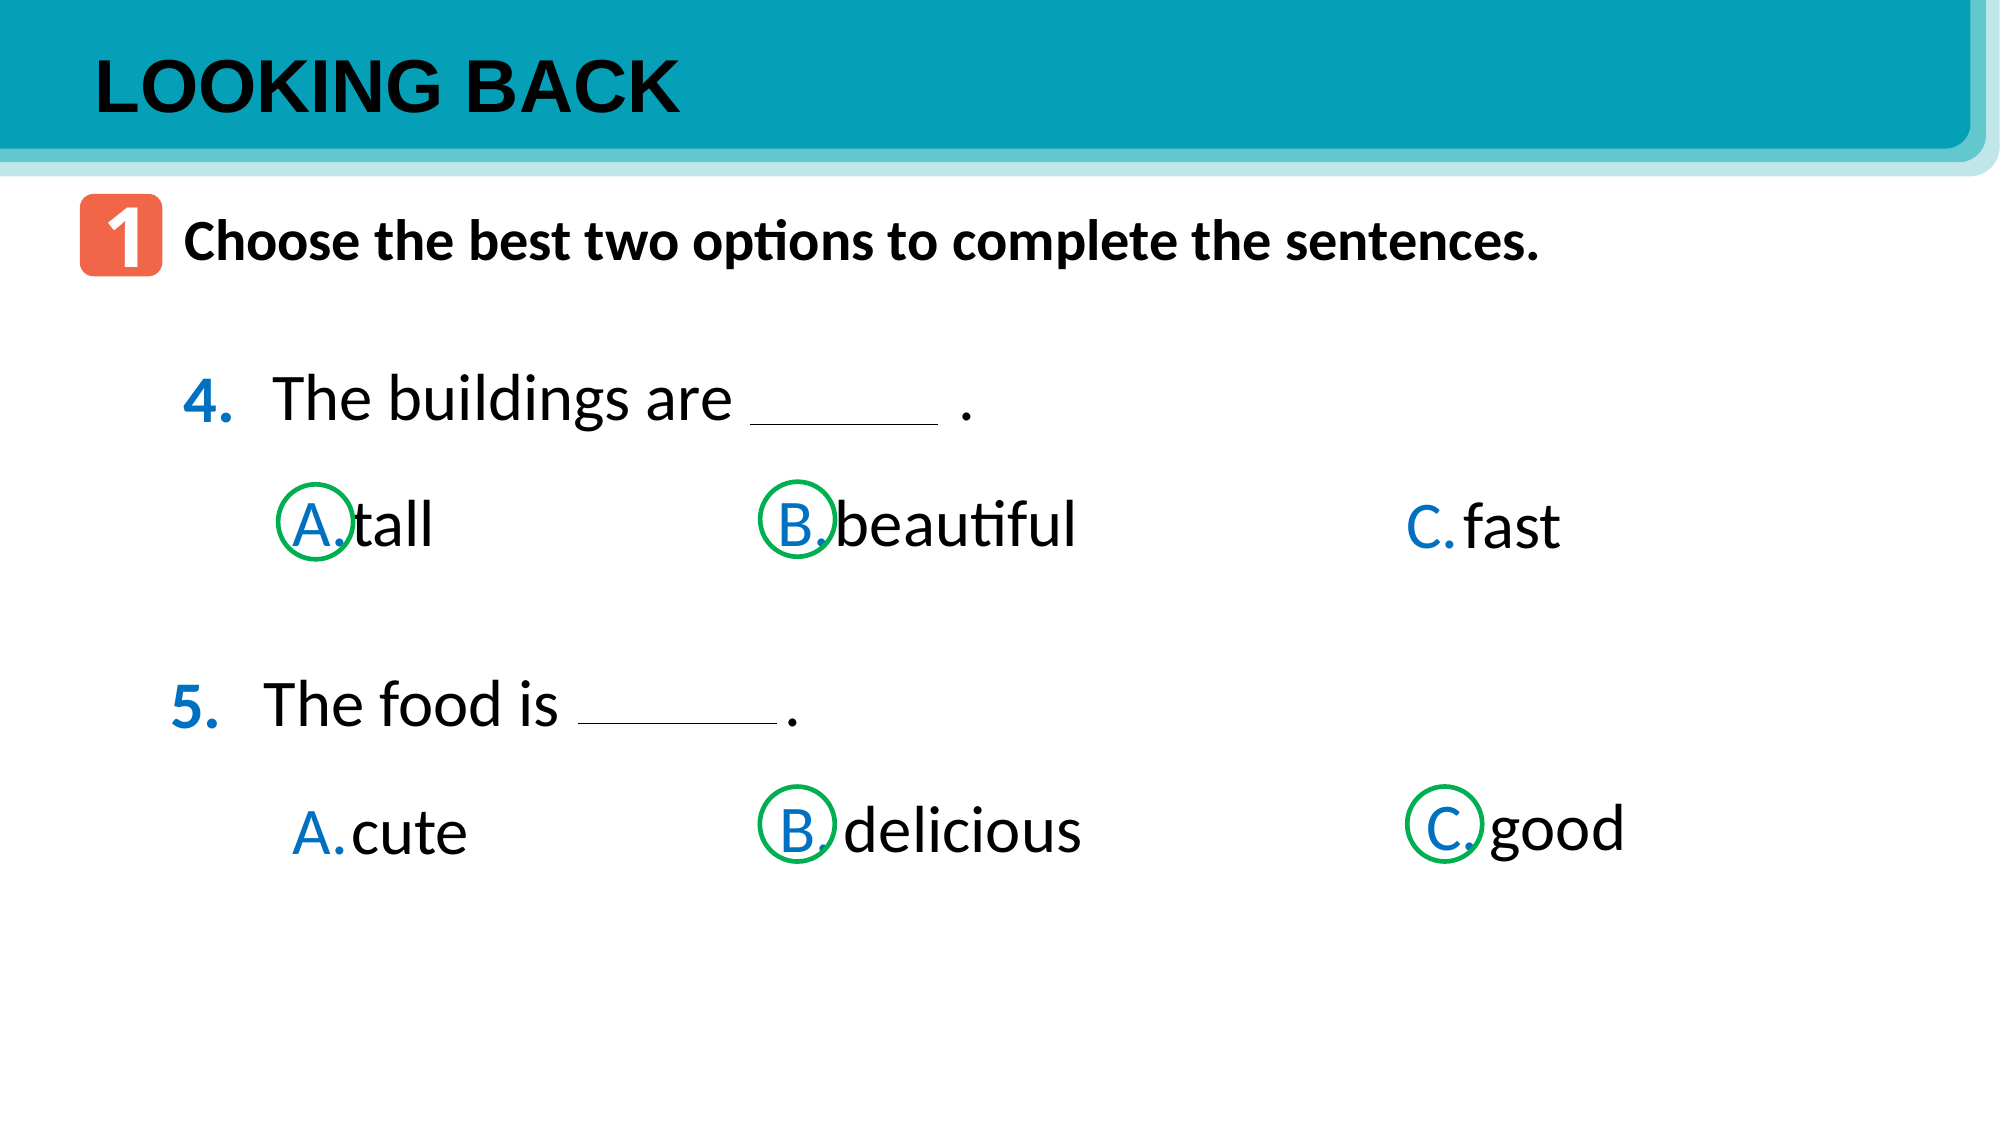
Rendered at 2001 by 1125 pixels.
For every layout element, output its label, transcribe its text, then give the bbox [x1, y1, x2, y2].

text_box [757, 471, 1142, 568]
text_box [154, 194, 164, 277]
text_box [0, 0, 2000, 177]
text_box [168, 346, 1448, 525]
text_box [1385, 776, 1698, 954]
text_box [1385, 474, 1579, 571]
text_box 1 [88, 177, 154, 292]
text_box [273, 780, 715, 877]
text_box [78, 194, 88, 277]
text_box Choose the best two options to complete the sentences. [169, 194, 1987, 280]
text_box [155, 652, 1508, 831]
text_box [273, 472, 715, 569]
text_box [739, 778, 1142, 955]
